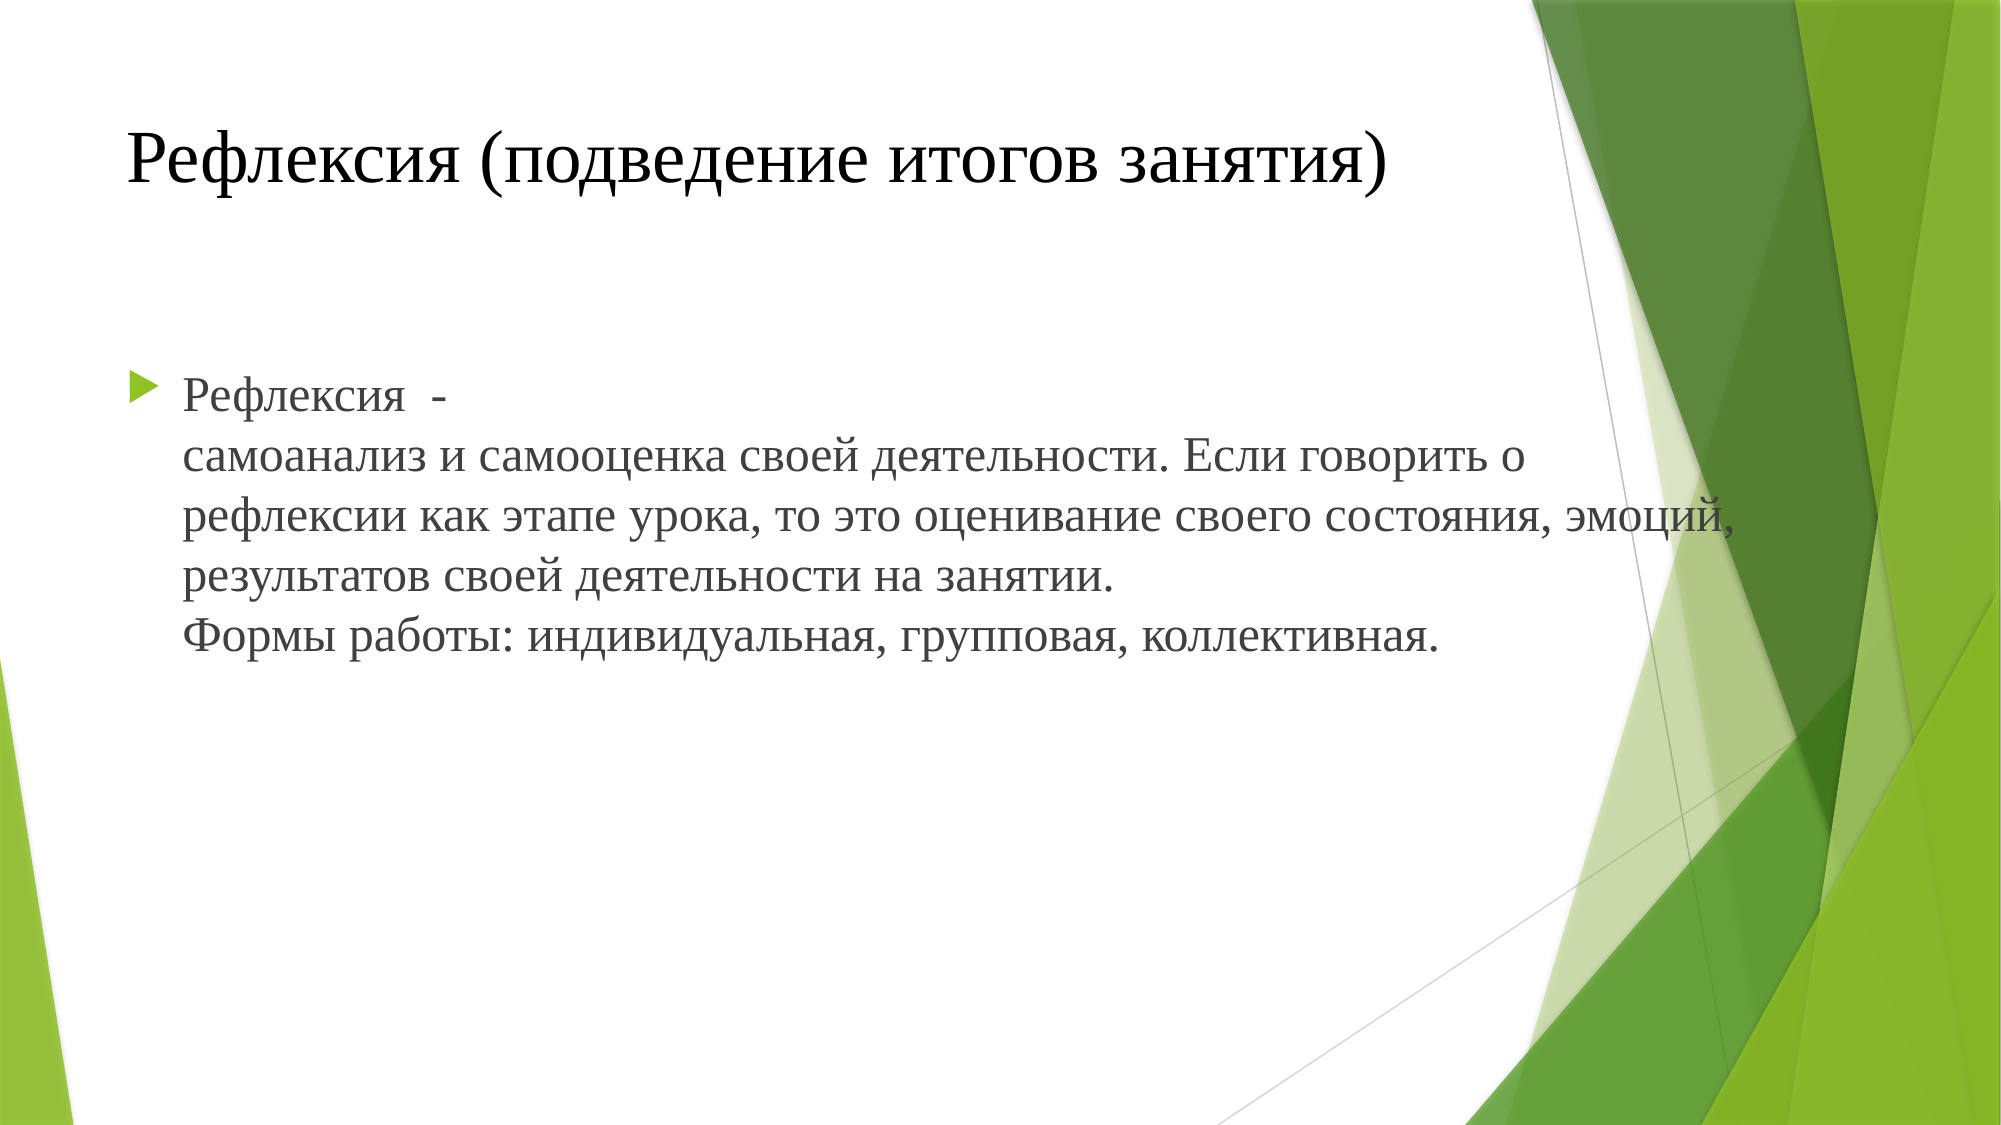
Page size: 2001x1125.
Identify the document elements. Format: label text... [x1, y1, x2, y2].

list Рефлексия - самоанализ и самооценка своей деятельности. Если говорить о рефлексии как этапе урока, то это оценивание своего состояния, эмоций, результатов своей деятельности на занятии. Формы работы: индивидуальная, групповая, коллективная. [111, 354, 1825, 992]
title Рефлексия (подведение итогов занятия) [111, 99, 1522, 317]
